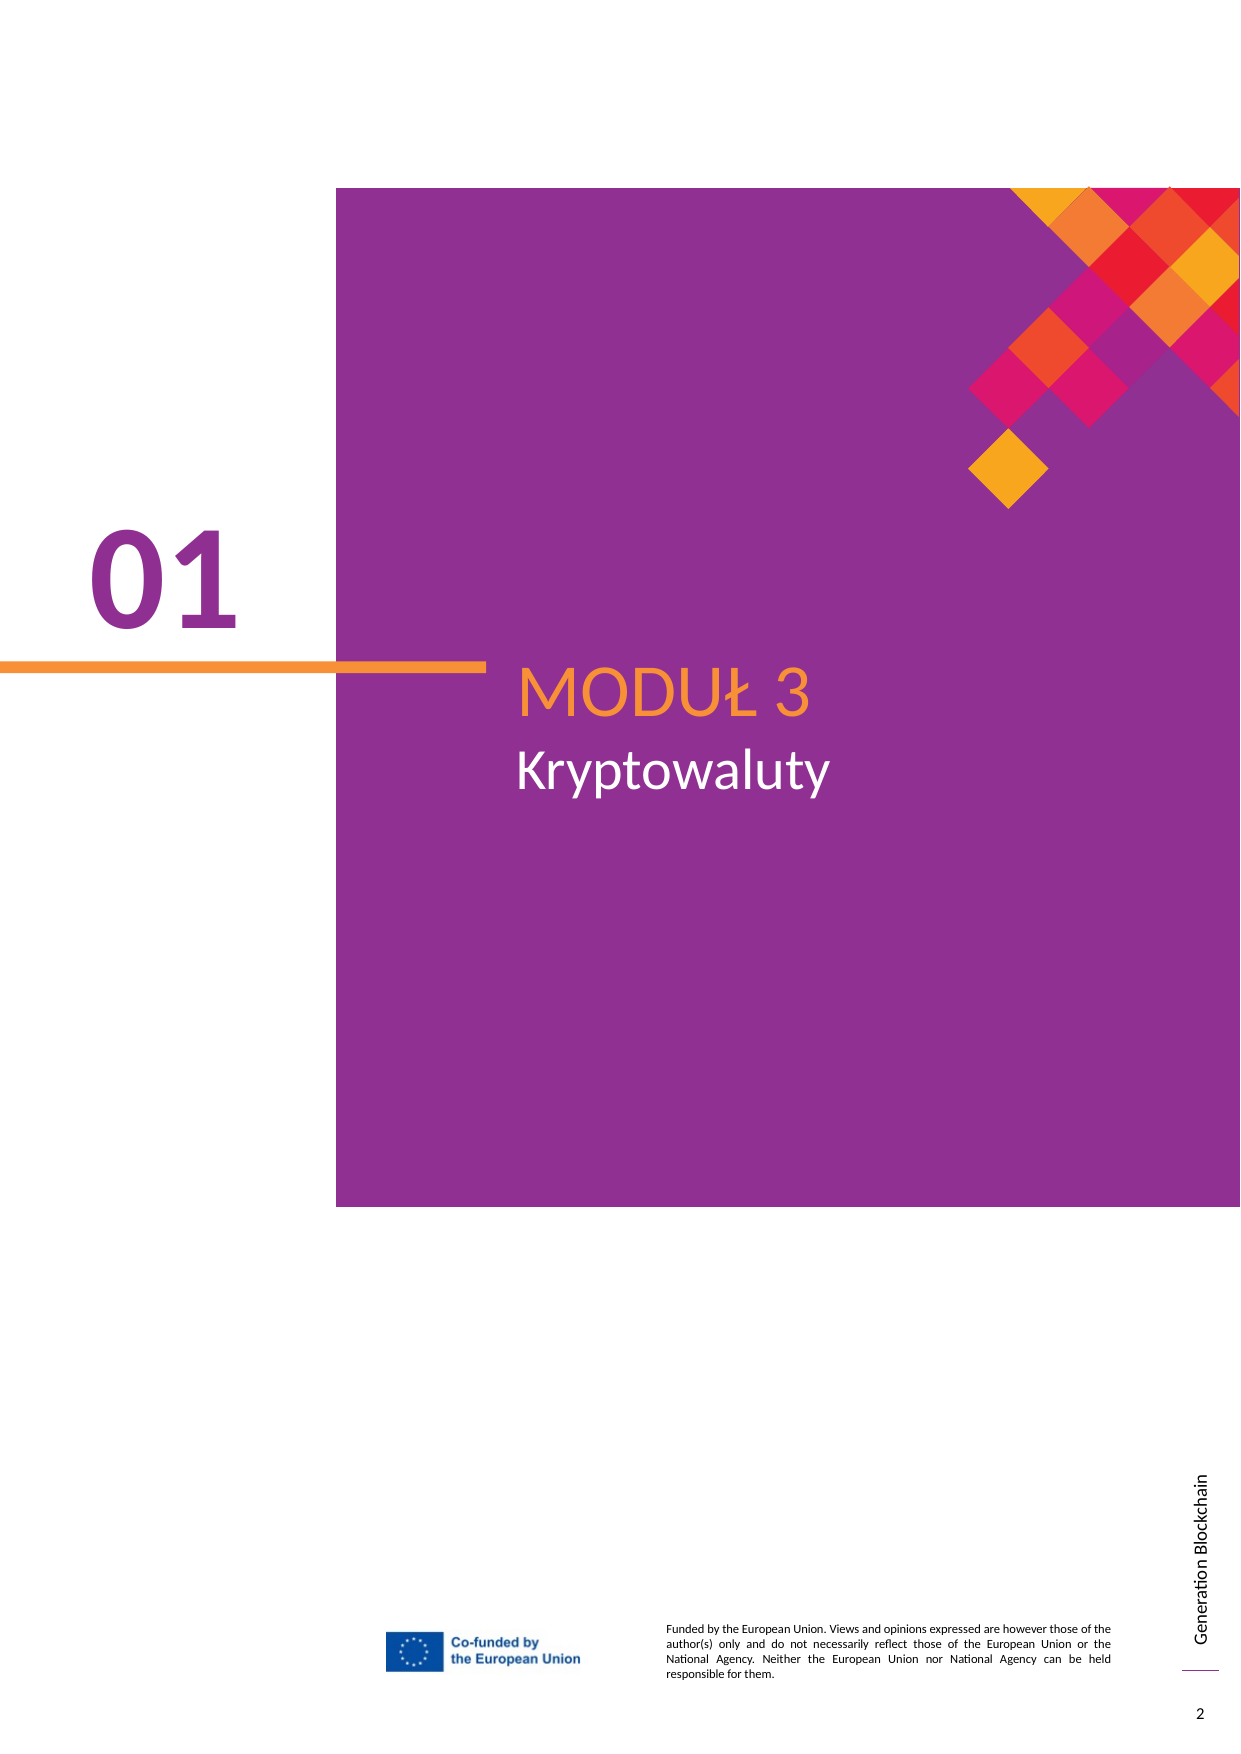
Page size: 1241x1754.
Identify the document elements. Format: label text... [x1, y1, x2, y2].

list 01 [74, 471, 375, 727]
slide_number 2 [1169, 1674, 1231, 1751]
list MODUŁ 3 Kryptowaluty [501, 634, 1209, 975]
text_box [386, 1614, 1126, 1690]
